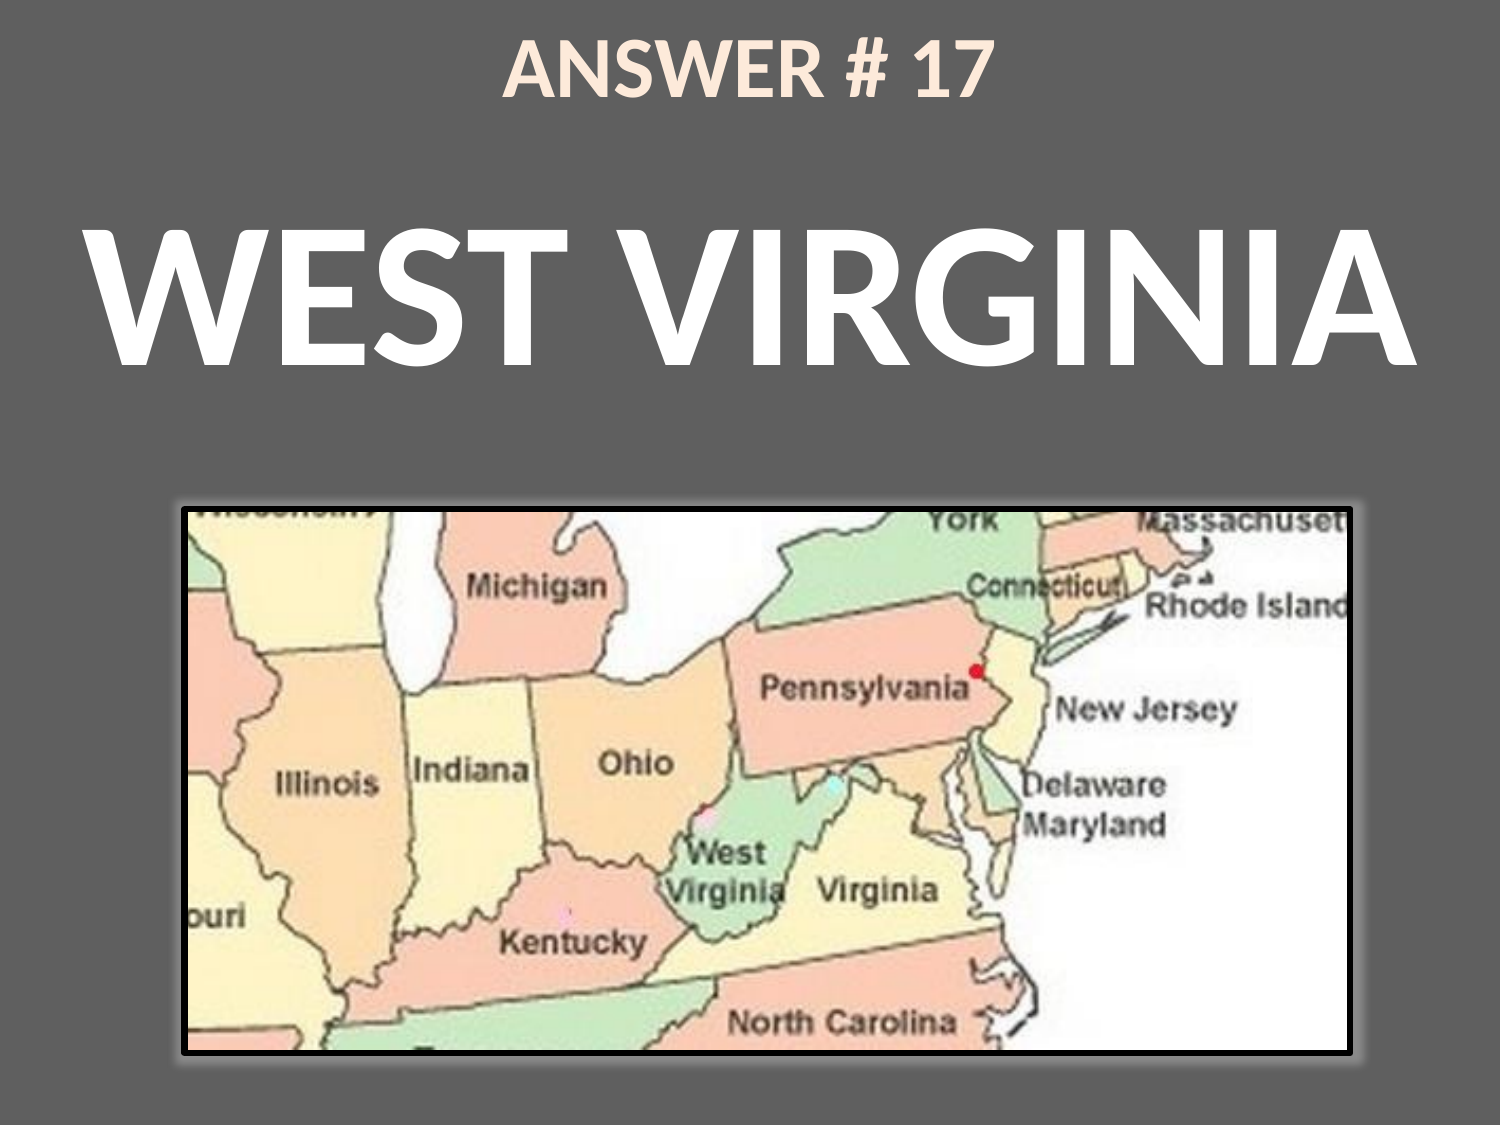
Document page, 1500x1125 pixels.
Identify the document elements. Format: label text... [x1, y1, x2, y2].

title ANSWER # 17 [74, 0, 1426, 126]
text_box WEST VIRGINIA [12, 149, 1488, 443]
picture [187, 512, 1348, 1051]
